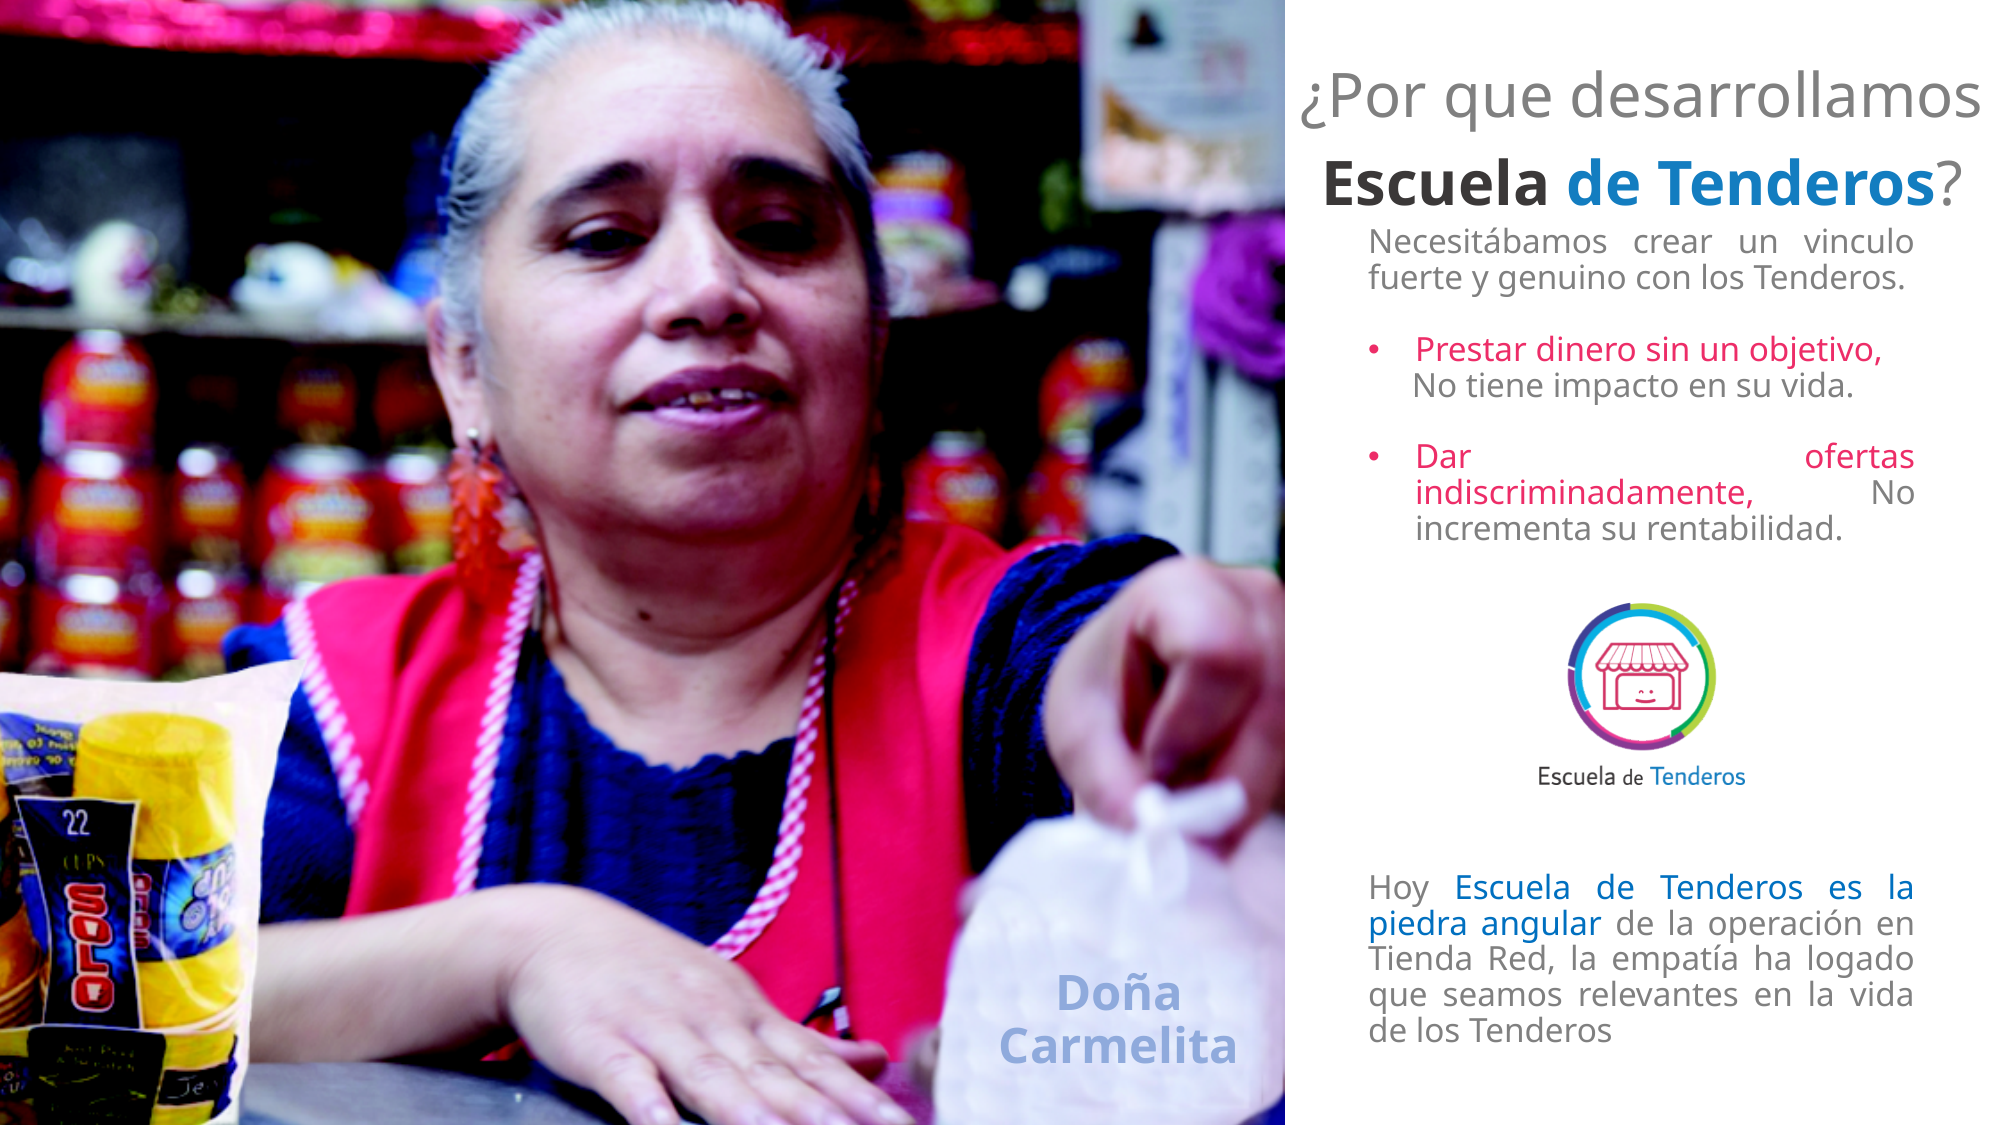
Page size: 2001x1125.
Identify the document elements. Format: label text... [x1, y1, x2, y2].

text_box Necesitábamos crear un vinculo fuerte y genuino con los Tenderos. Prestar dinero sin un objetivo, No tiene impacto en su vida. Dar ofertas indiscriminadamente, No incrementa su rentabilidad. Hoy Escuela de Tenderos es la piedra angular de la operación en Tienda Red, la empatía ha logado que seamos relevantes en la vida de los Tenderos [1353, 183, 1931, 1092]
picture [1539, 602, 1745, 785]
picture [0, 0, 1285, 1125]
text_box ¿Por que desarrollamos Escuela de Tenderos? [1285, 33, 2000, 232]
